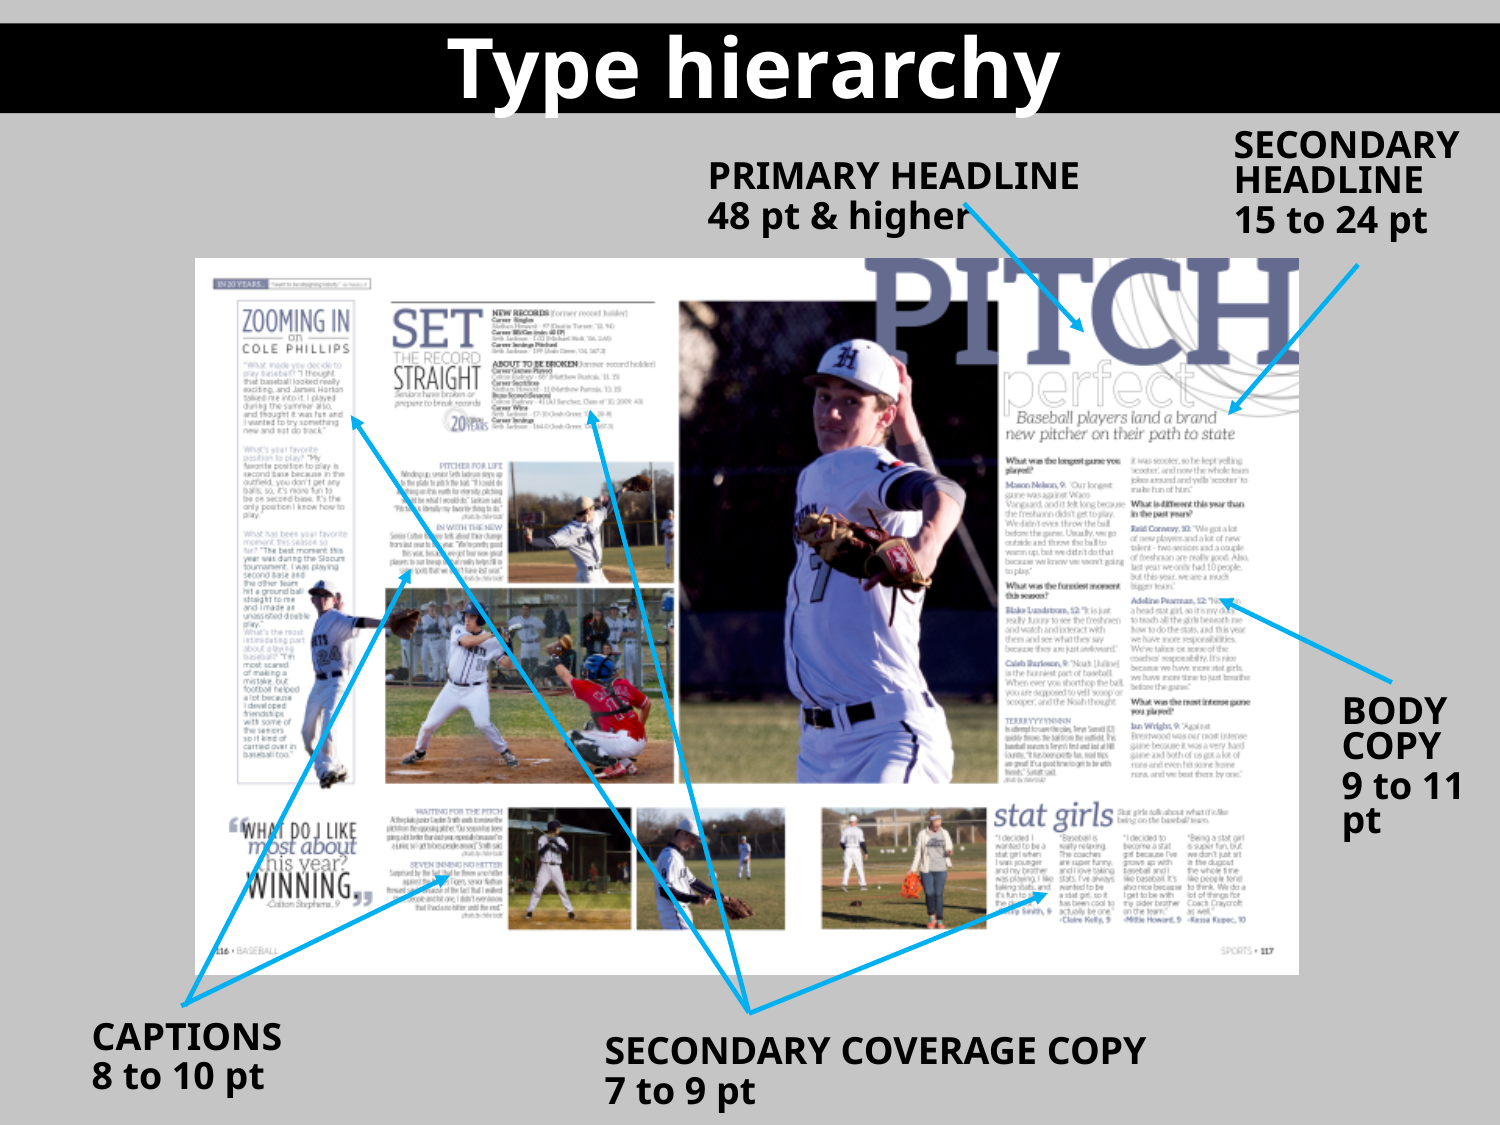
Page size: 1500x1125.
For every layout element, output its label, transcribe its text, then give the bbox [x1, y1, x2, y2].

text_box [589, 409, 750, 1013]
text_box CAPTIONS 8 to 10 pt [76, 1015, 351, 1118]
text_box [963, 203, 1085, 333]
picture [194, 258, 1299, 975]
text_box SECONDARY HEADLINE 15 to 24 pt [1218, 124, 1500, 250]
text_box PRIMARY HEADLINE 48 pt & higher [692, 154, 1167, 224]
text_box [755, 892, 1049, 1014]
text_box BODY COPY 9 to 11 pt [1326, 690, 1500, 847]
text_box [1227, 264, 1359, 416]
text_box Type hierarchy [218, 8, 1289, 123]
text_box SECONDARY COVERAGE COPY 7 to 9 pt [589, 1030, 1228, 1125]
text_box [184, 568, 345, 1007]
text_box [1218, 598, 1393, 683]
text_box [350, 414, 584, 1013]
